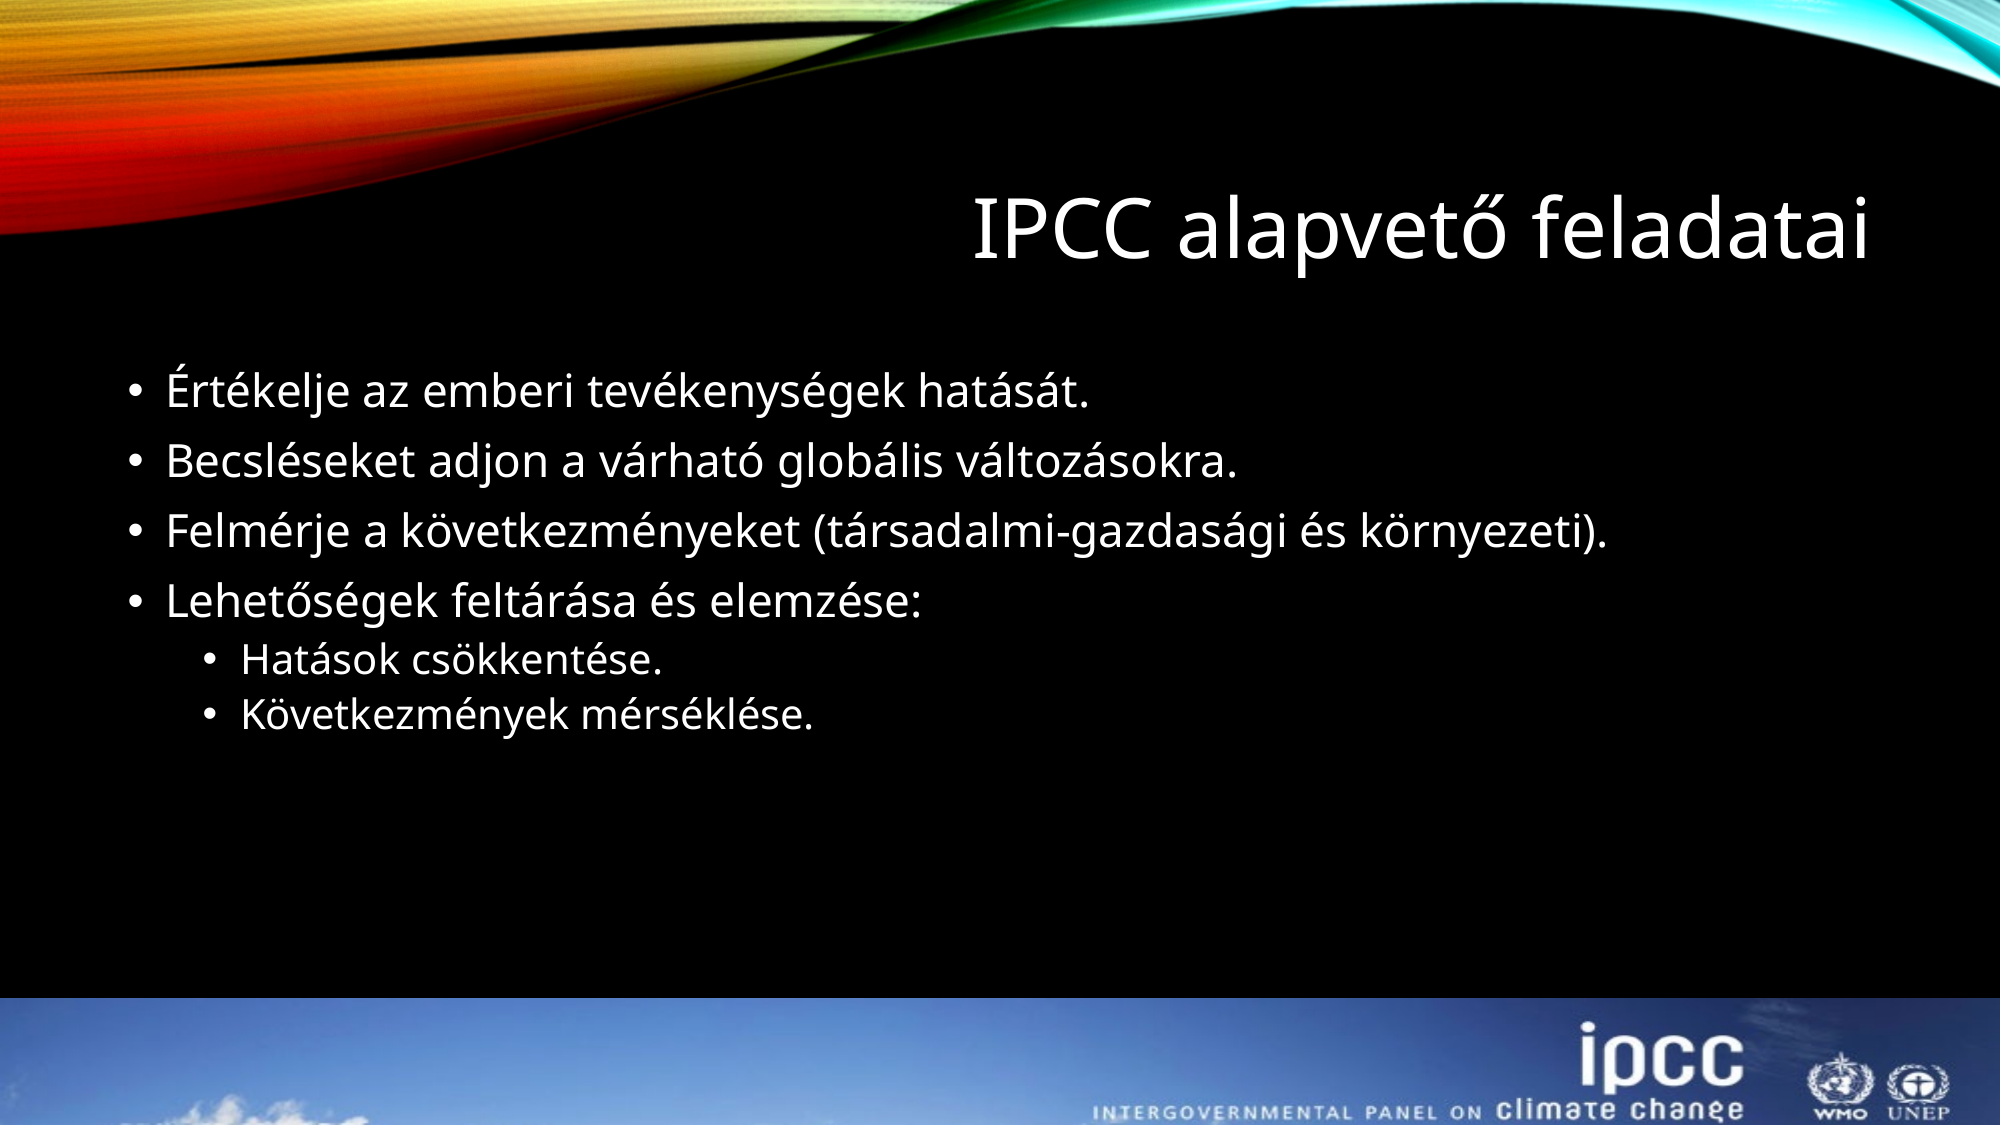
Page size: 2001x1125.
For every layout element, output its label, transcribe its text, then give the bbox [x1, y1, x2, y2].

picture [0, 998, 2000, 1125]
title IPCC alapvető feladatai [474, 125, 1888, 338]
picture [0, 0, 2000, 237]
list Értékelje az emberi tevékenységek hatását. Becsléseket adjon a várható globális változásokra. Felmérje a következményeket (társadalmi-gazdasági és környezeti). Lehetőségek feltárása és elemzése: Hatások csökkentése. Következmények mérséklése. [112, 360, 1888, 998]
